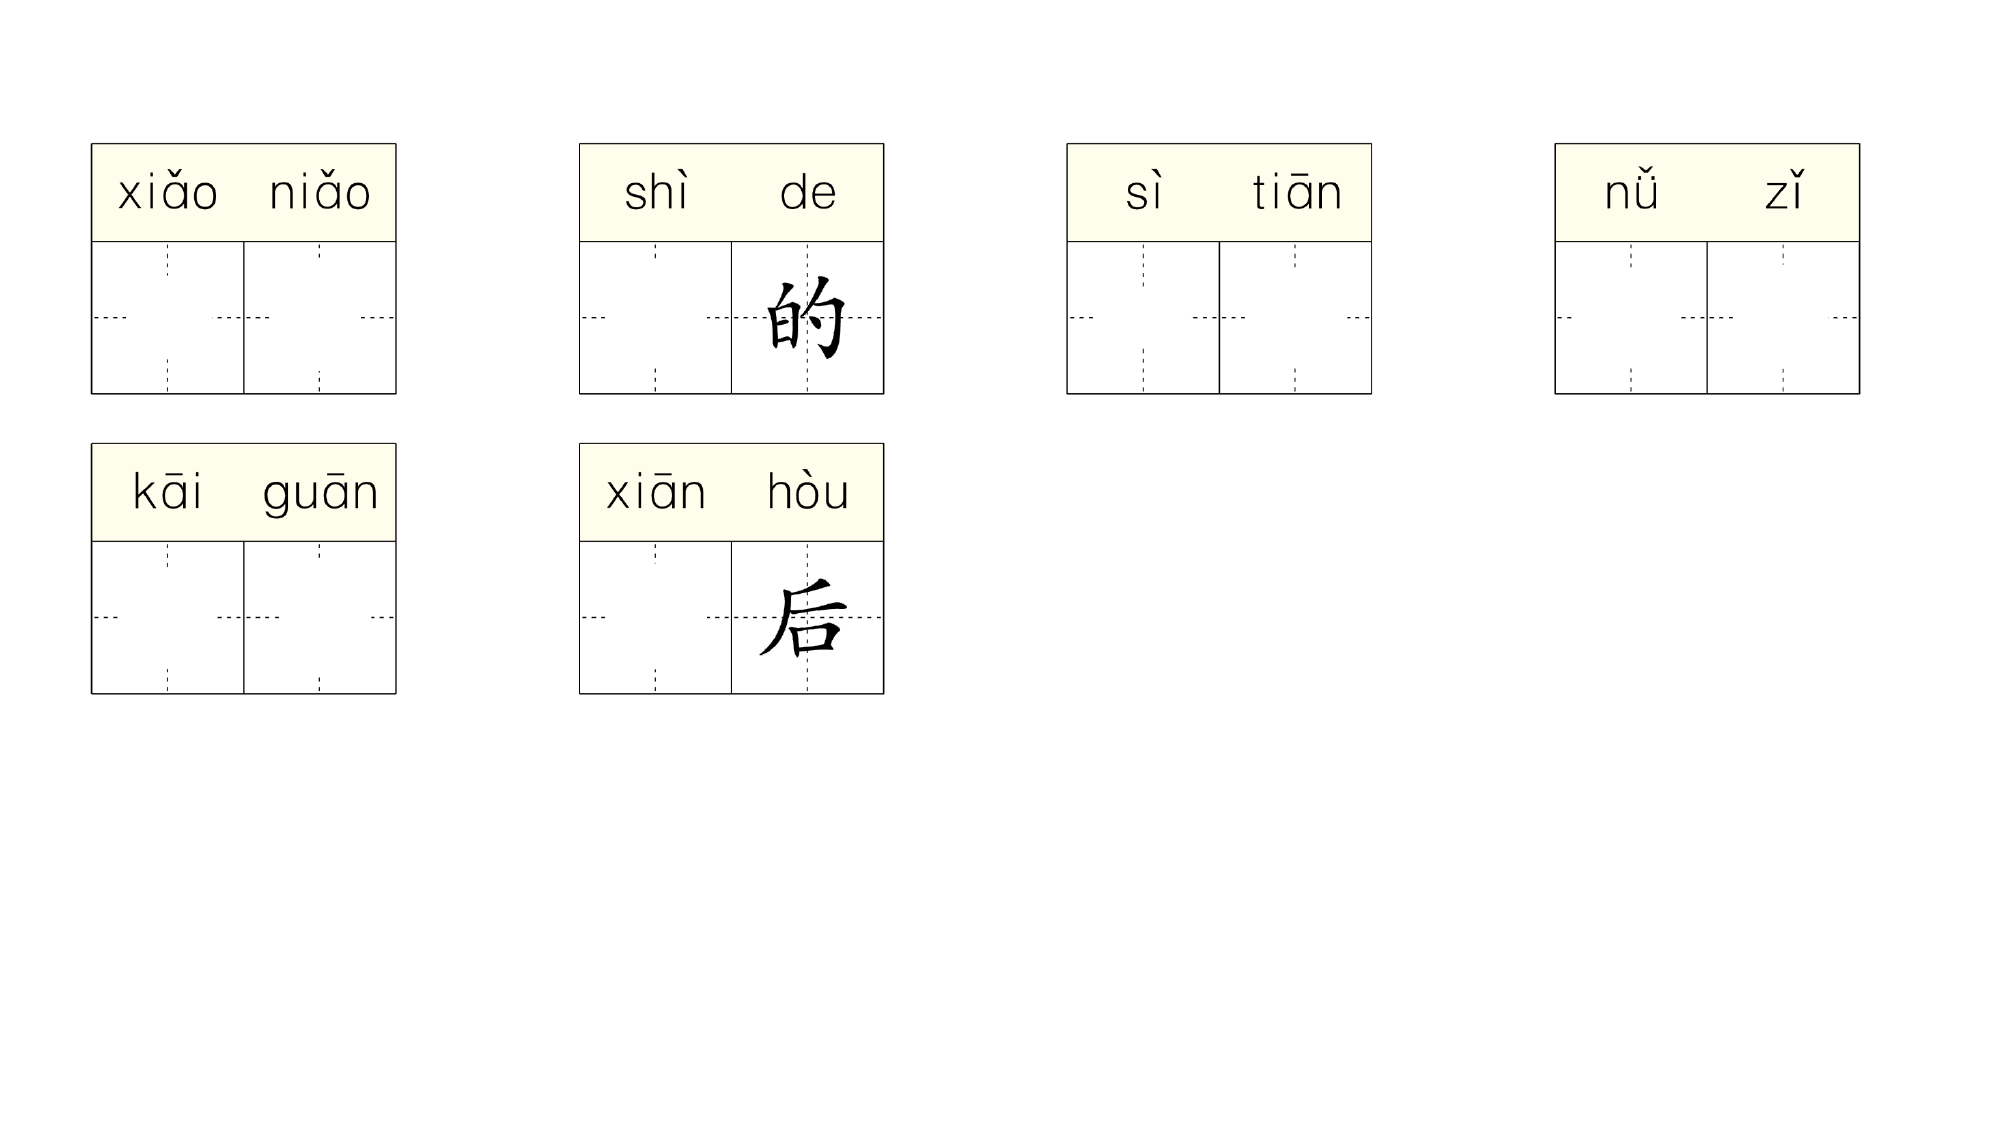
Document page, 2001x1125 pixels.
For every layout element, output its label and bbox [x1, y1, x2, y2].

picture [87, 117, 1979, 718]
